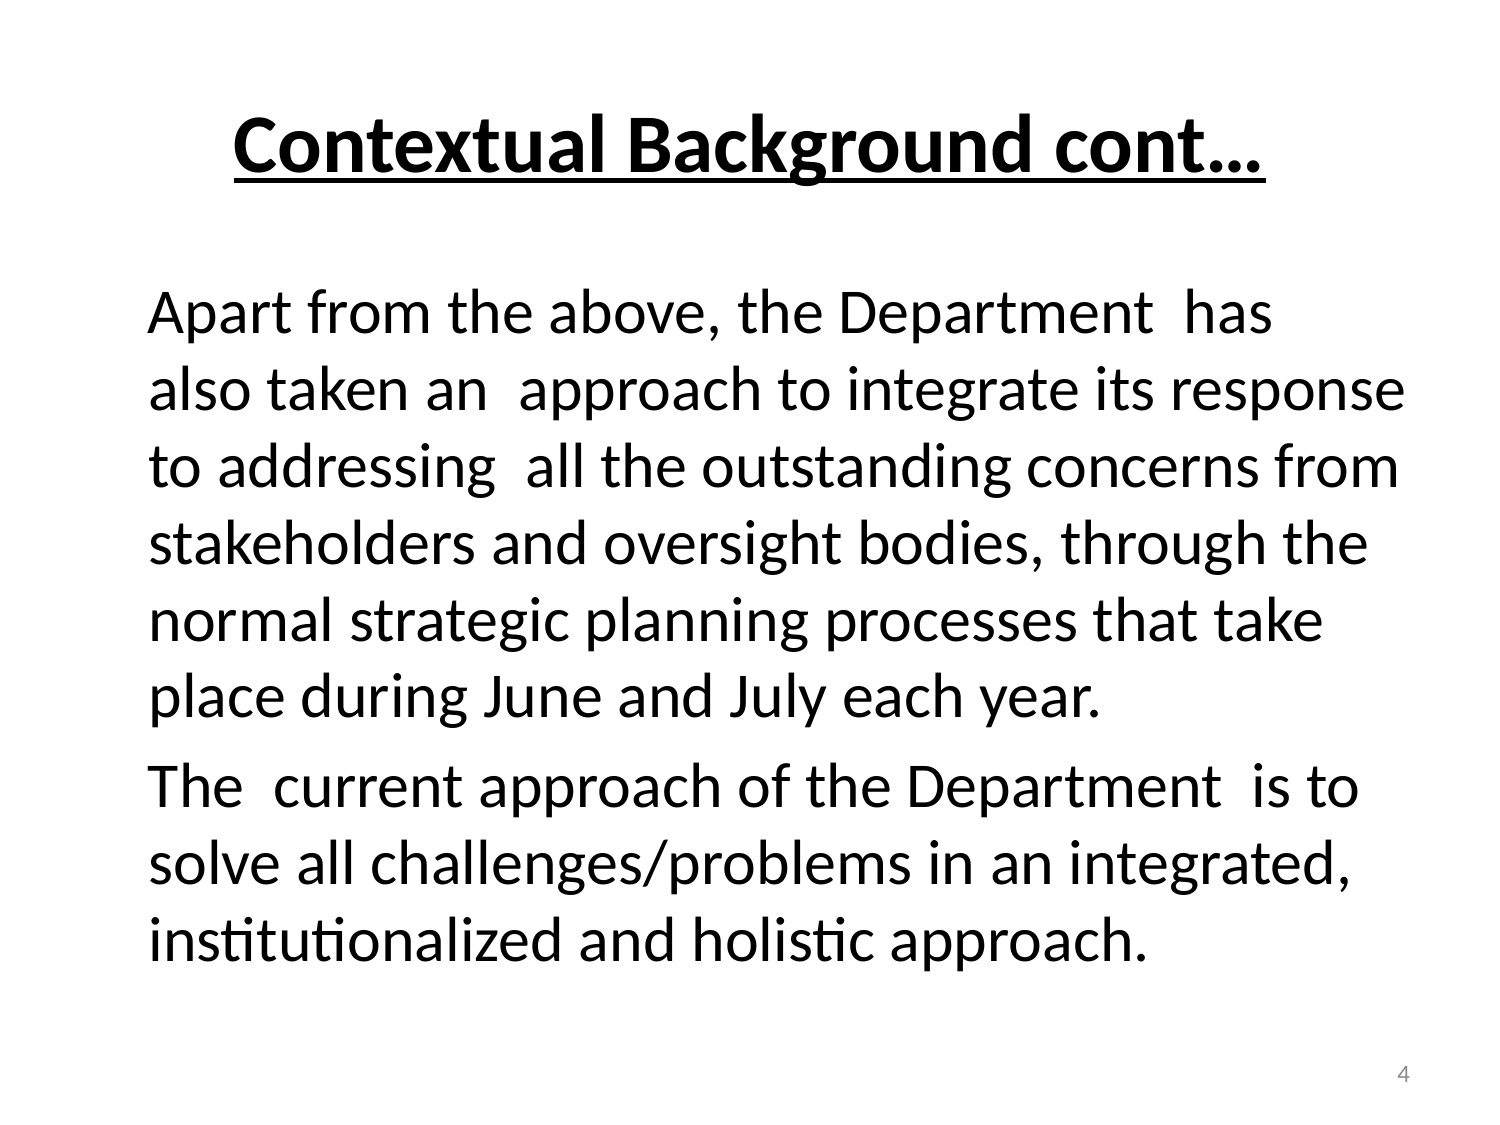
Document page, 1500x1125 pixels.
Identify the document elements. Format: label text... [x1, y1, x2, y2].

list Apart from the above, the Department has also taken an approach to integrate its response to addressing all the outstanding concerns from stakeholders and oversight bodies, through the normal strategic planning processes that take place during June and July each year. The current approach of the Department is to solve all challenges/problems in an integrated, institutionalized and holistic approach. [75, 262, 1425, 1005]
slide_number 4 [1074, 1042, 1425, 1103]
title Contextual Background cont… [75, 45, 1425, 233]
